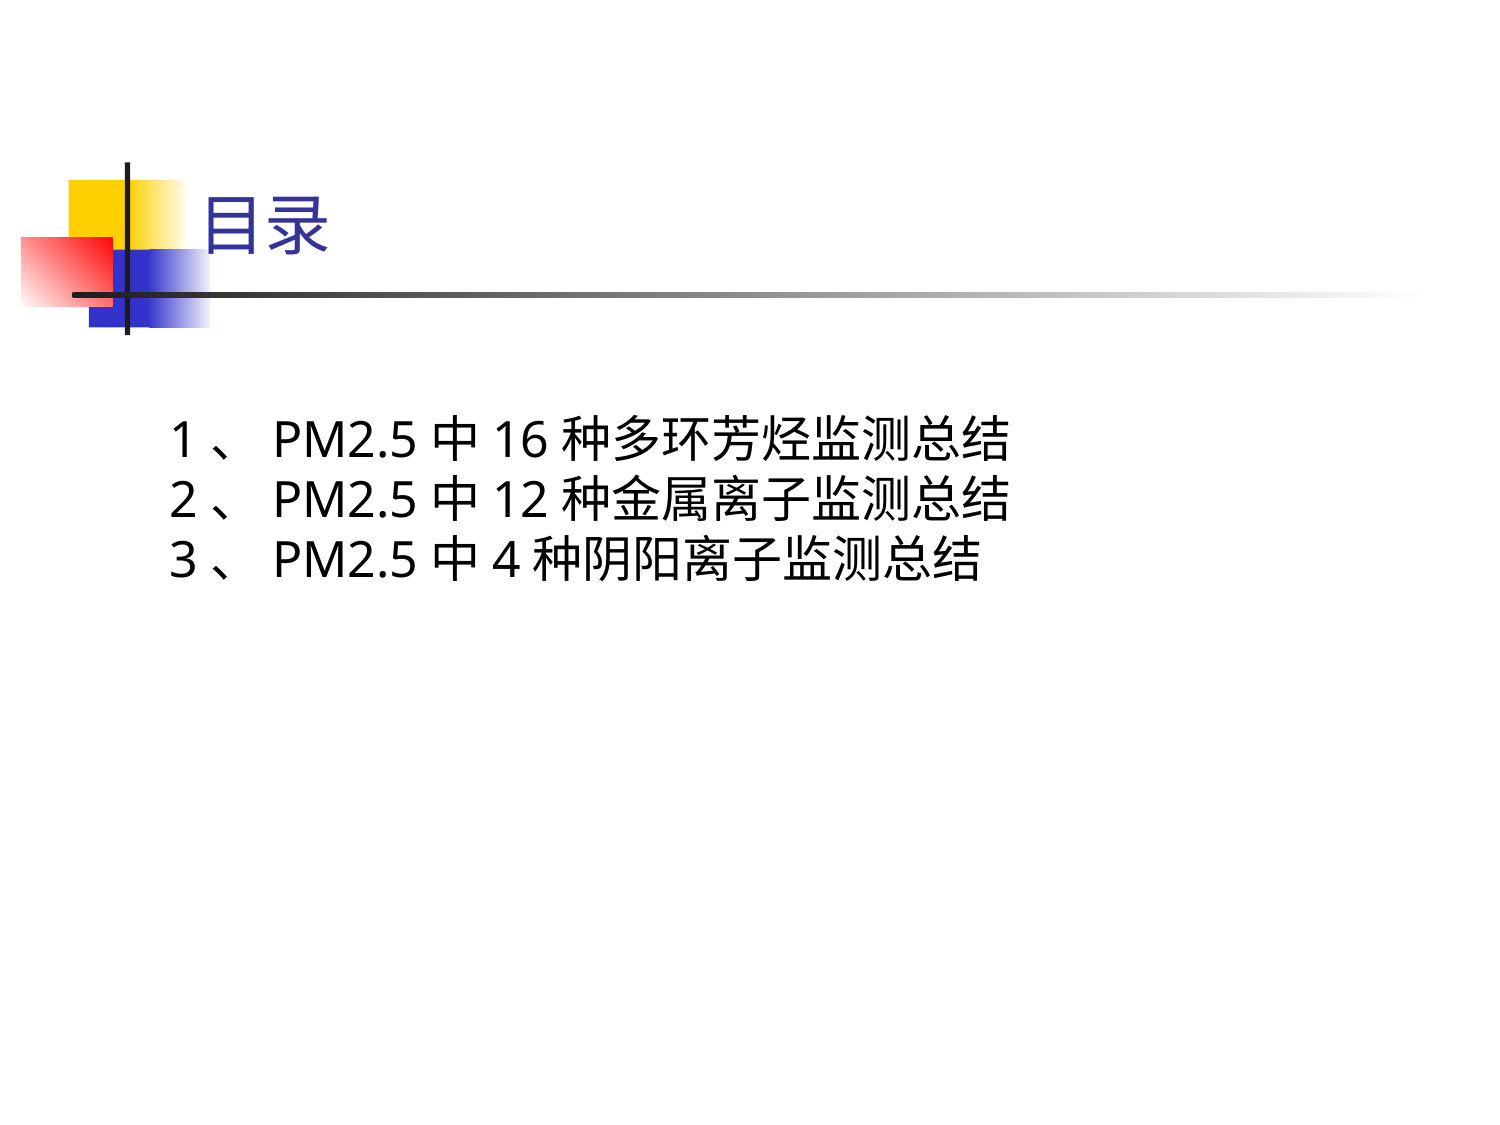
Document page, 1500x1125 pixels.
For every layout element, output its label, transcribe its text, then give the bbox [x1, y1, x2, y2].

text_box 1、PM2.5中16种多环芳烃监测总结 2、PM2.5中12种金属离子监测总结 3、PM2.5中4种阴阳离子监测总结 [155, 340, 1026, 595]
title 目录 [182, 30, 1462, 272]
